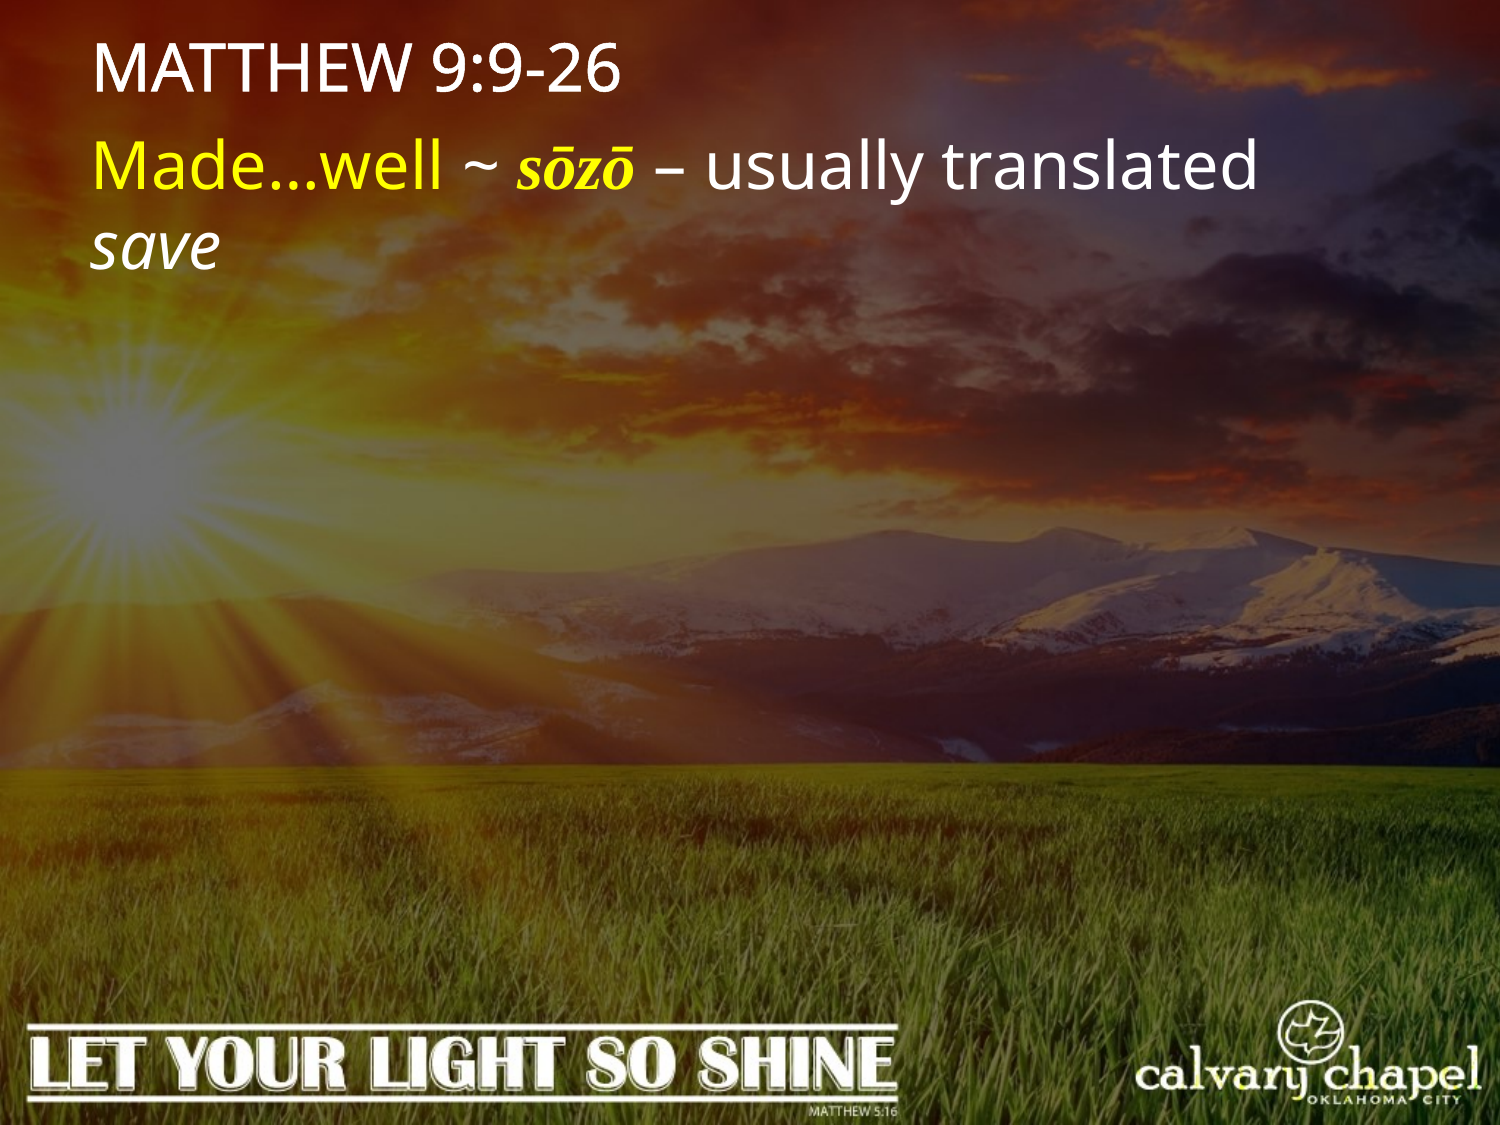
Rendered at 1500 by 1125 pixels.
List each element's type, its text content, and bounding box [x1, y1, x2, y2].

picture [0, 0, 1500, 1125]
text_box Made…well ~ sōzō – usually translated save [75, 115, 1421, 290]
text_box MATTHEW 9:9-26 [75, 17, 1354, 112]
